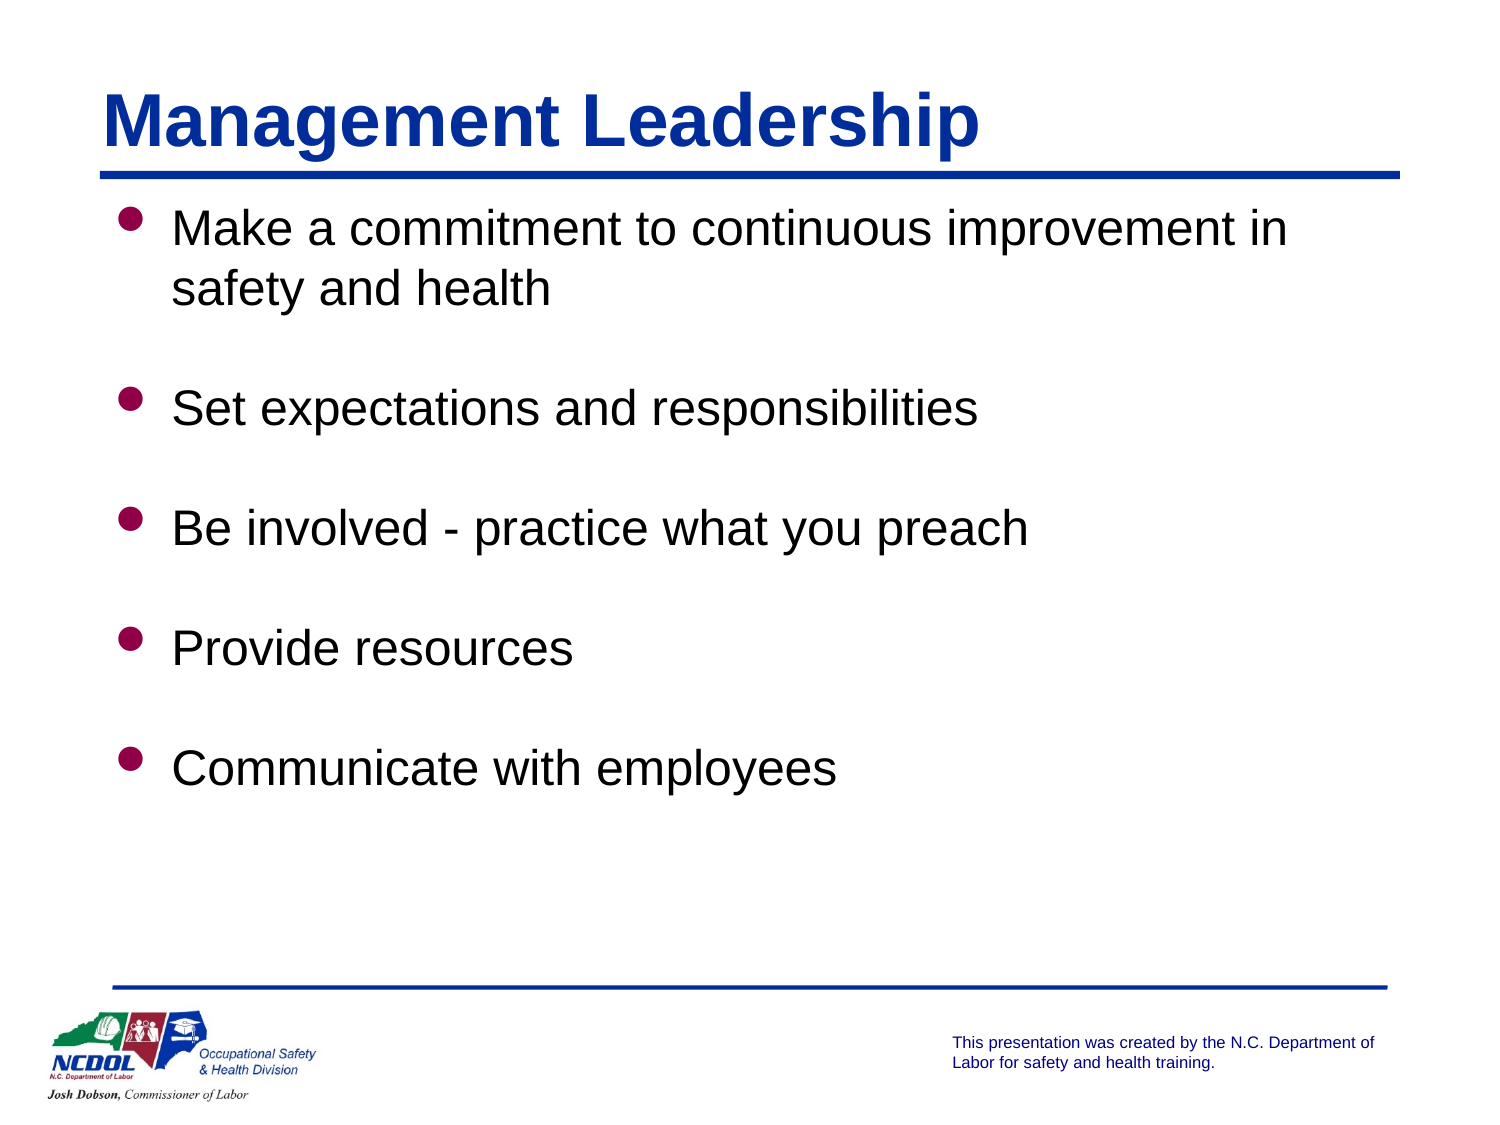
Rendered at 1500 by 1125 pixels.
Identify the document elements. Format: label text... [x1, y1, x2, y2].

list Make a commitment to continuous improvement in safety and health Set expectations and responsibilities Be involved - practice what you preach Provide resources Communicate with employees [99, 187, 1400, 1013]
title Management Leadership [95, 71, 1433, 163]
picture [37, 994, 325, 1125]
